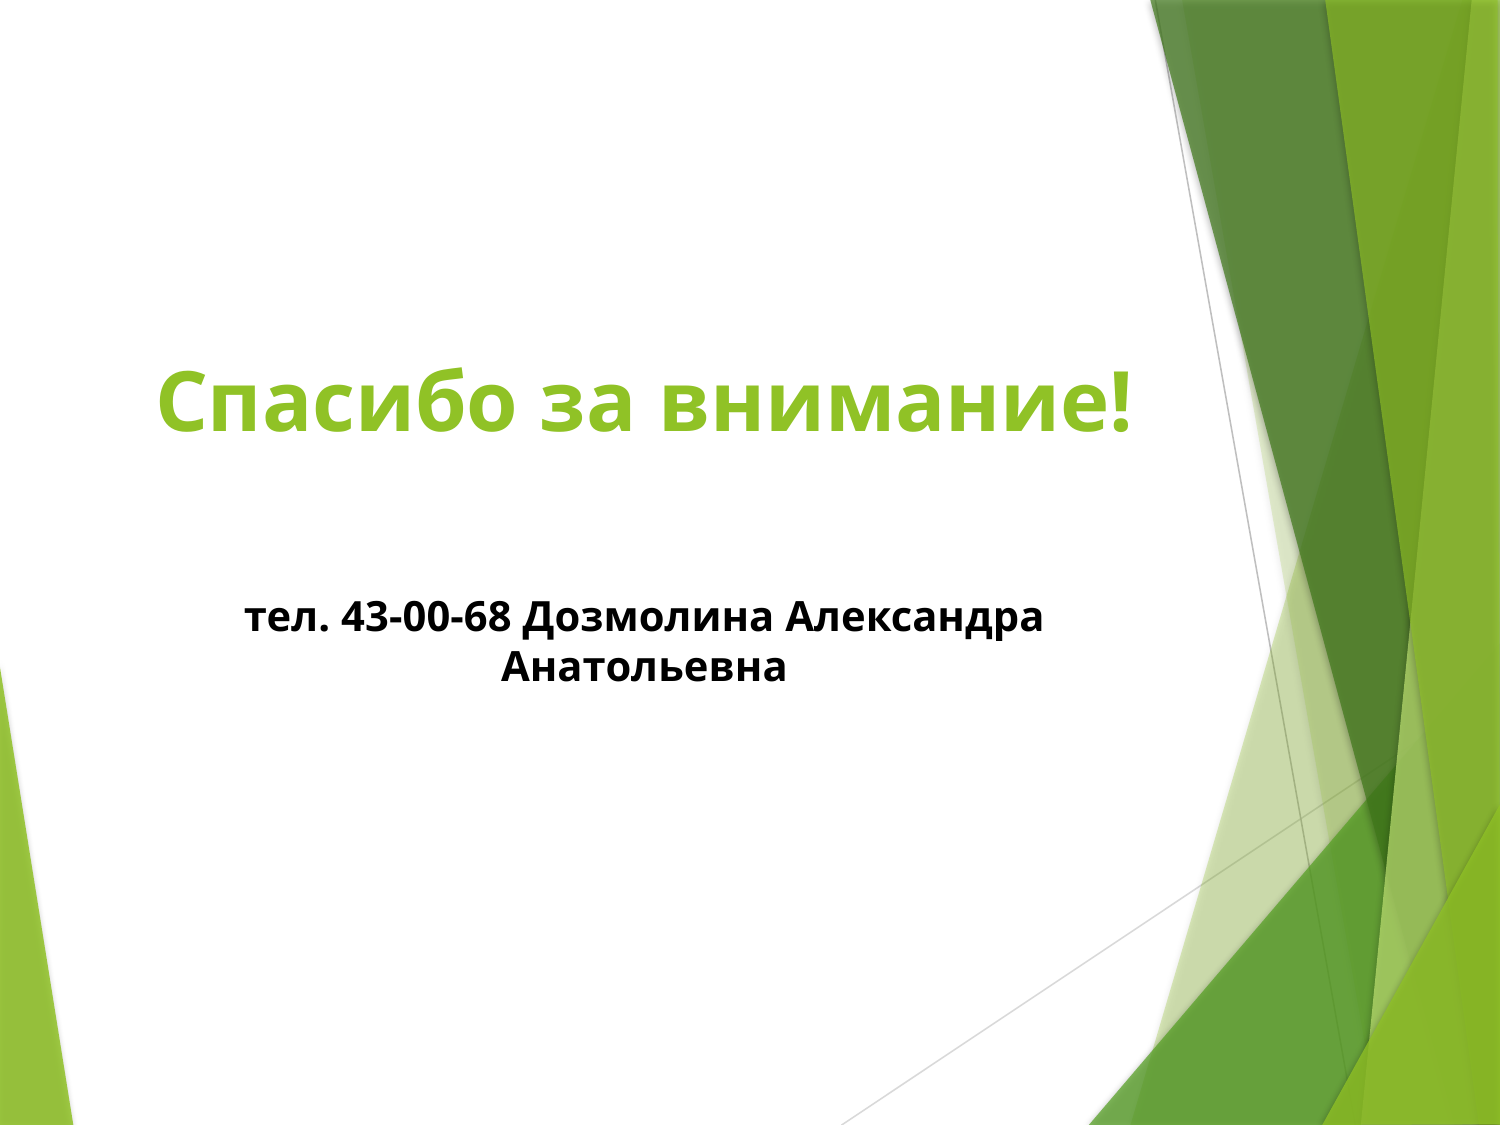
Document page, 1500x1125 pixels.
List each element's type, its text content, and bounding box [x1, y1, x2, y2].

list Спасибо за внимание! тел. 43-00-68 Дозмолина Александра Анатольевна [123, 219, 1166, 965]
